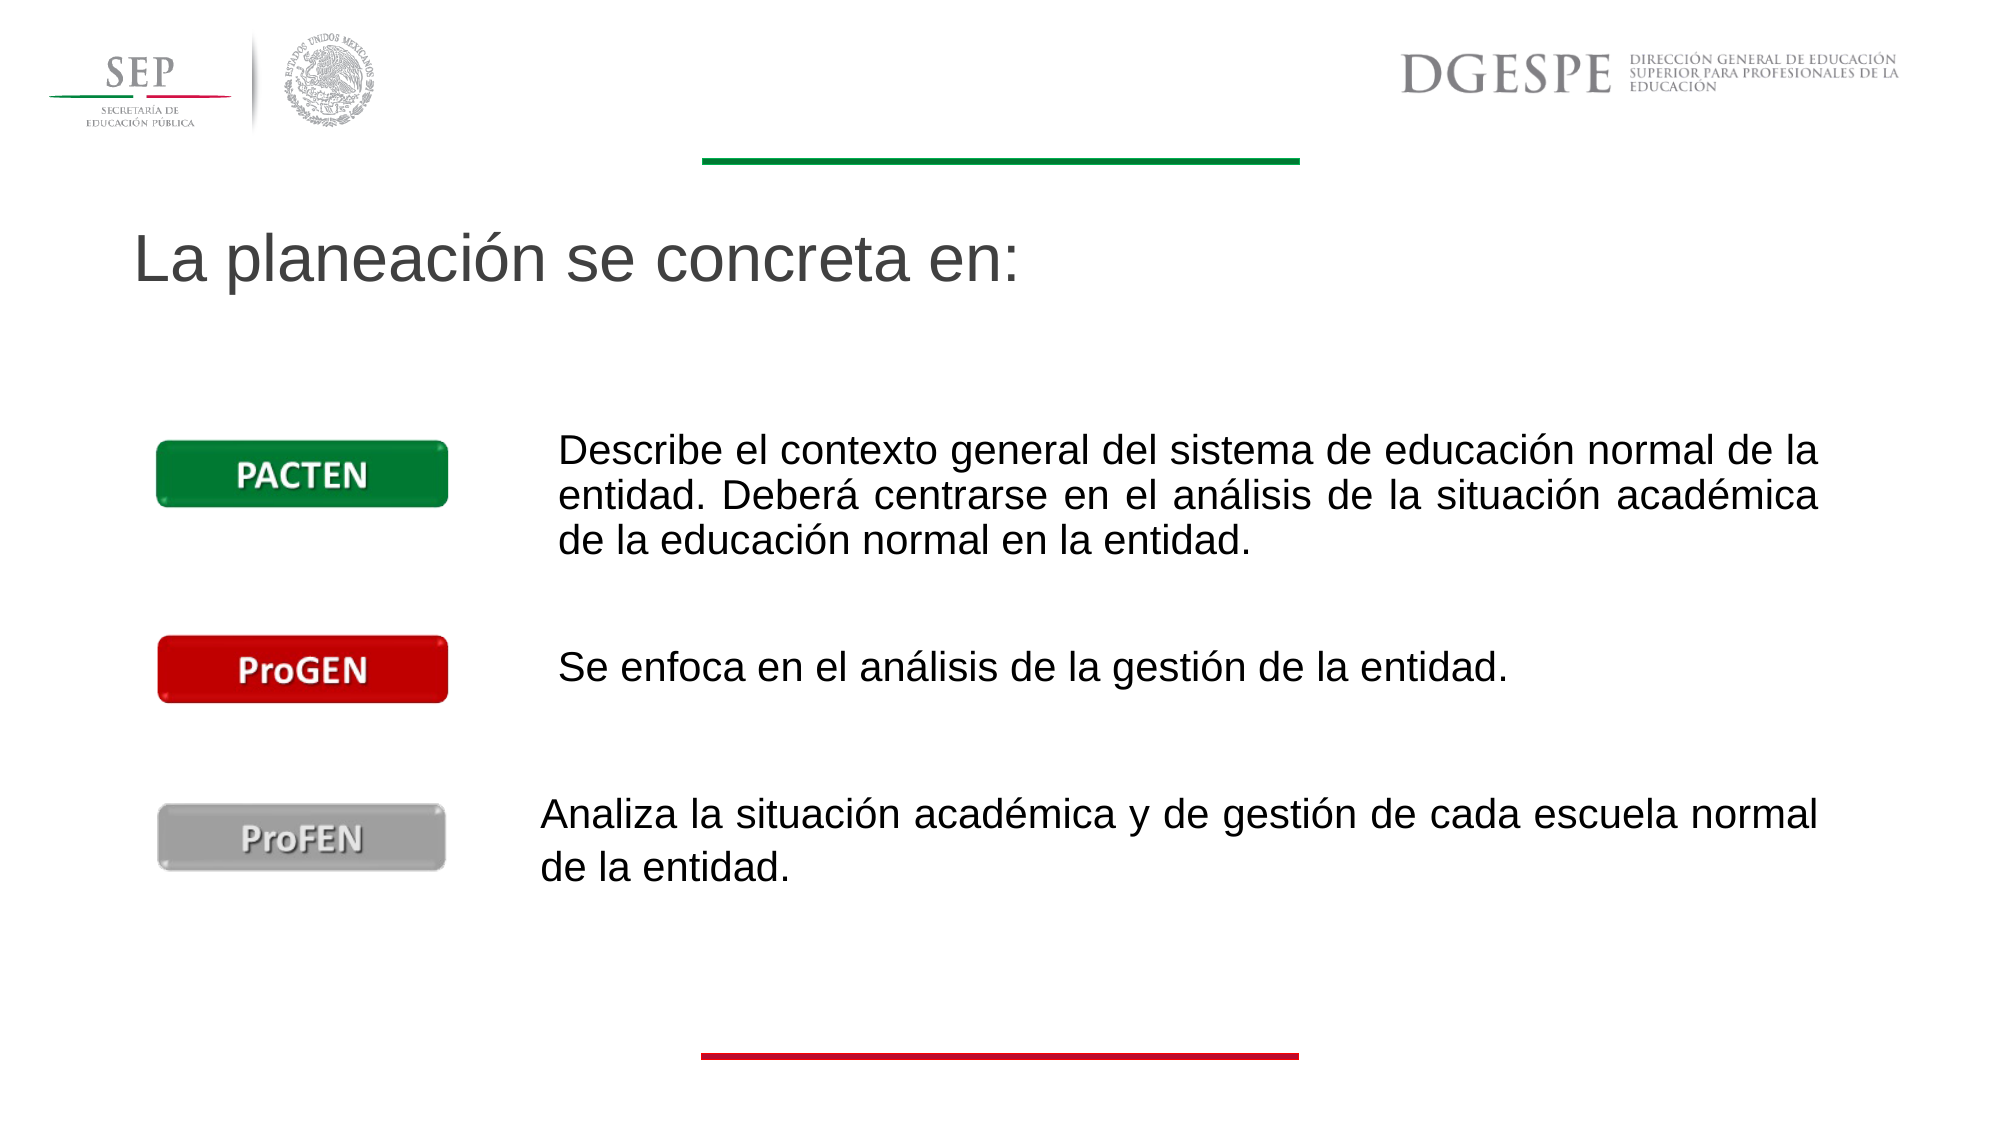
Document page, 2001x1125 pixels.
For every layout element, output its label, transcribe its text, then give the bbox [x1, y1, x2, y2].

picture [155, 800, 451, 875]
picture [46, 25, 377, 142]
subtitle Describe el contexto general del sistema de educación normal de la entidad. Deberá centrarse en el análisis de la situación académica de la educación normal en la entidad. [543, 421, 1835, 526]
title La planeación se concreta en: [118, 166, 1835, 304]
picture [155, 632, 451, 707]
text_box Analiza la situación académica y de gestión de cada escuela normal de la entidad. [525, 775, 1835, 898]
picture [1388, 0, 1910, 150]
picture [155, 437, 451, 510]
text_box Se enfoca en el análisis de la gestión de la entidad. [543, 632, 1835, 698]
